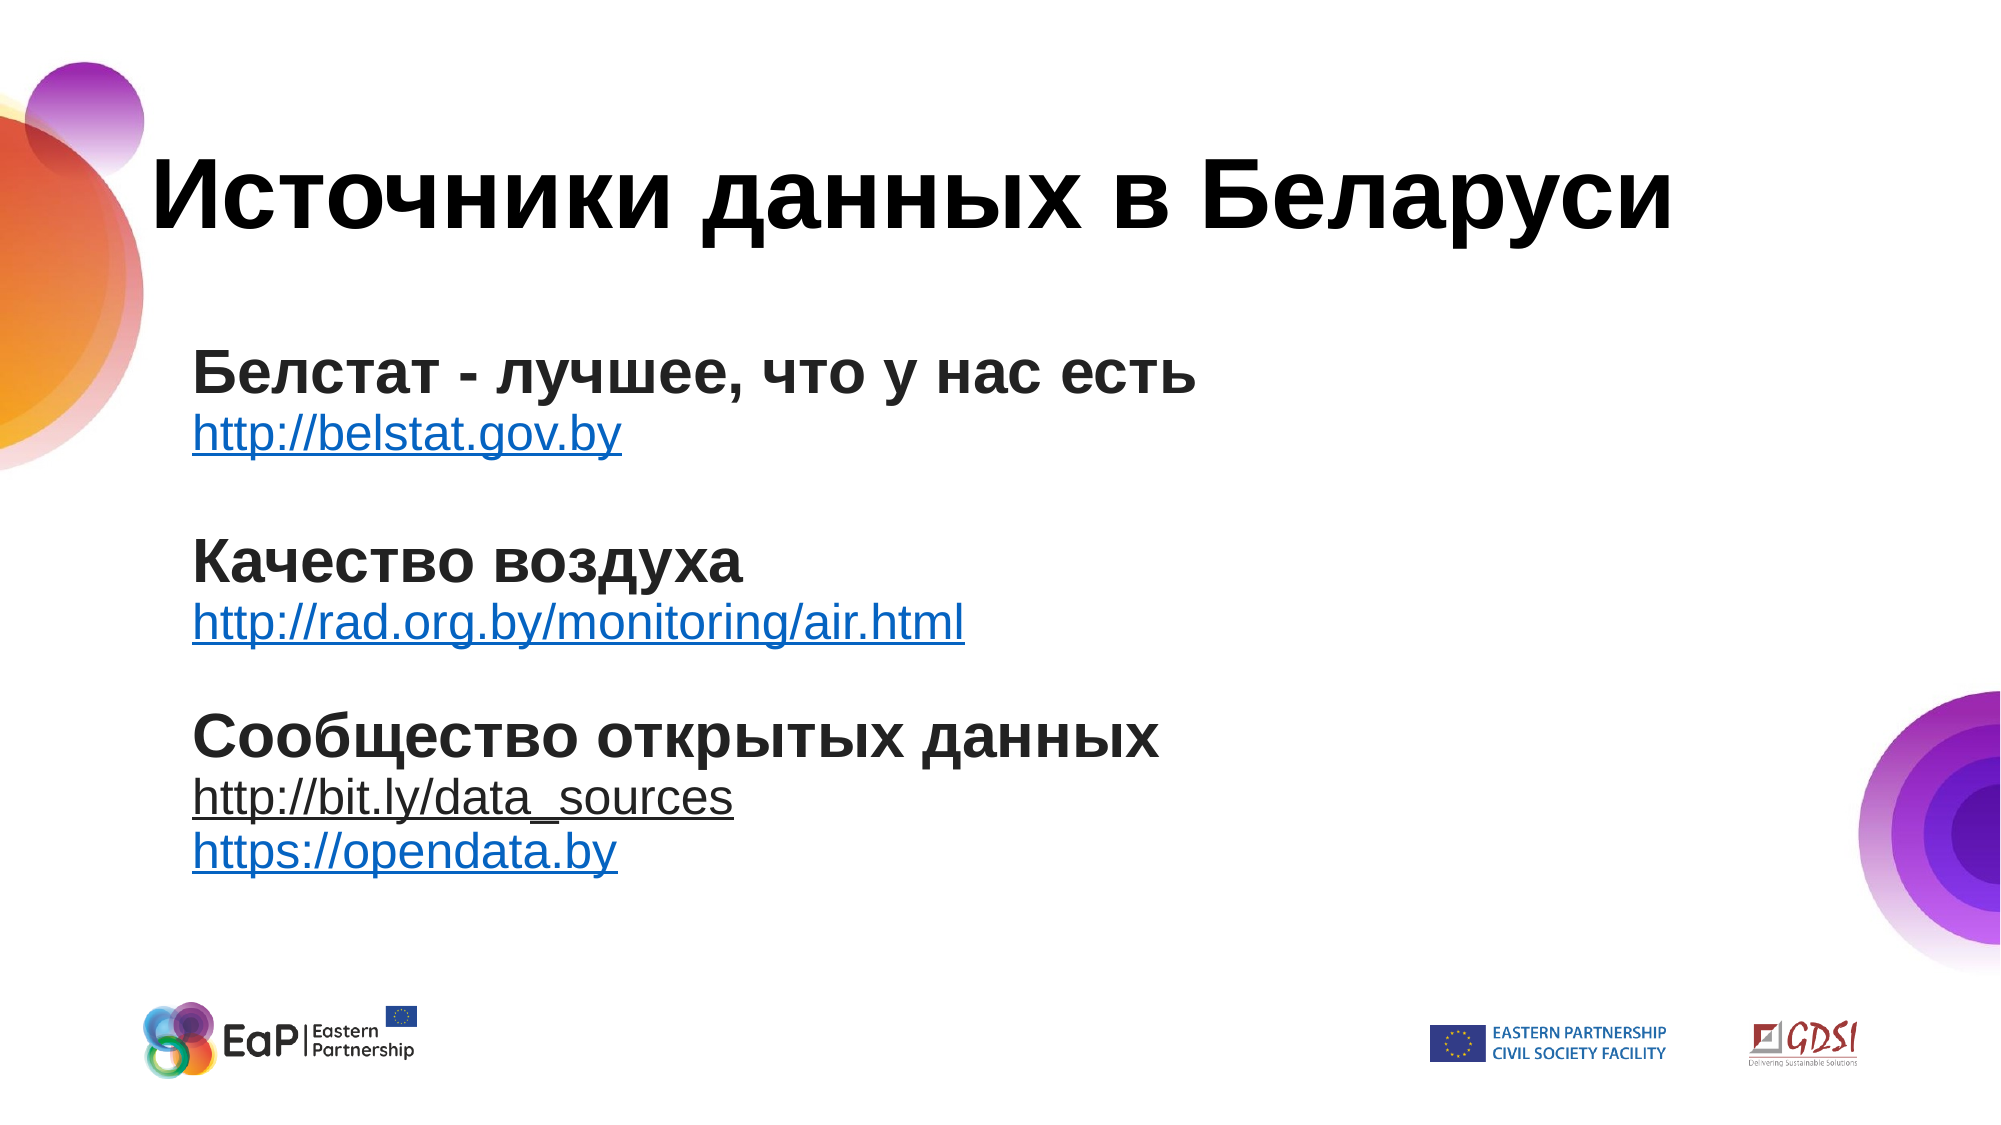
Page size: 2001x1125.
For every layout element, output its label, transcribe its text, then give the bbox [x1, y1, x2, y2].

title Источники данных в Беларуси [135, 134, 1944, 360]
title Белстат - лучшее, что у нас есть http://belstat.gov.by Качество воздуха http://rad.org.by/monitoring/air.html Сообщество открытых данных http://bit.ly/data_sources https://opendata.by [177, 332, 1660, 850]
picture [0, 0, 2001, 1125]
